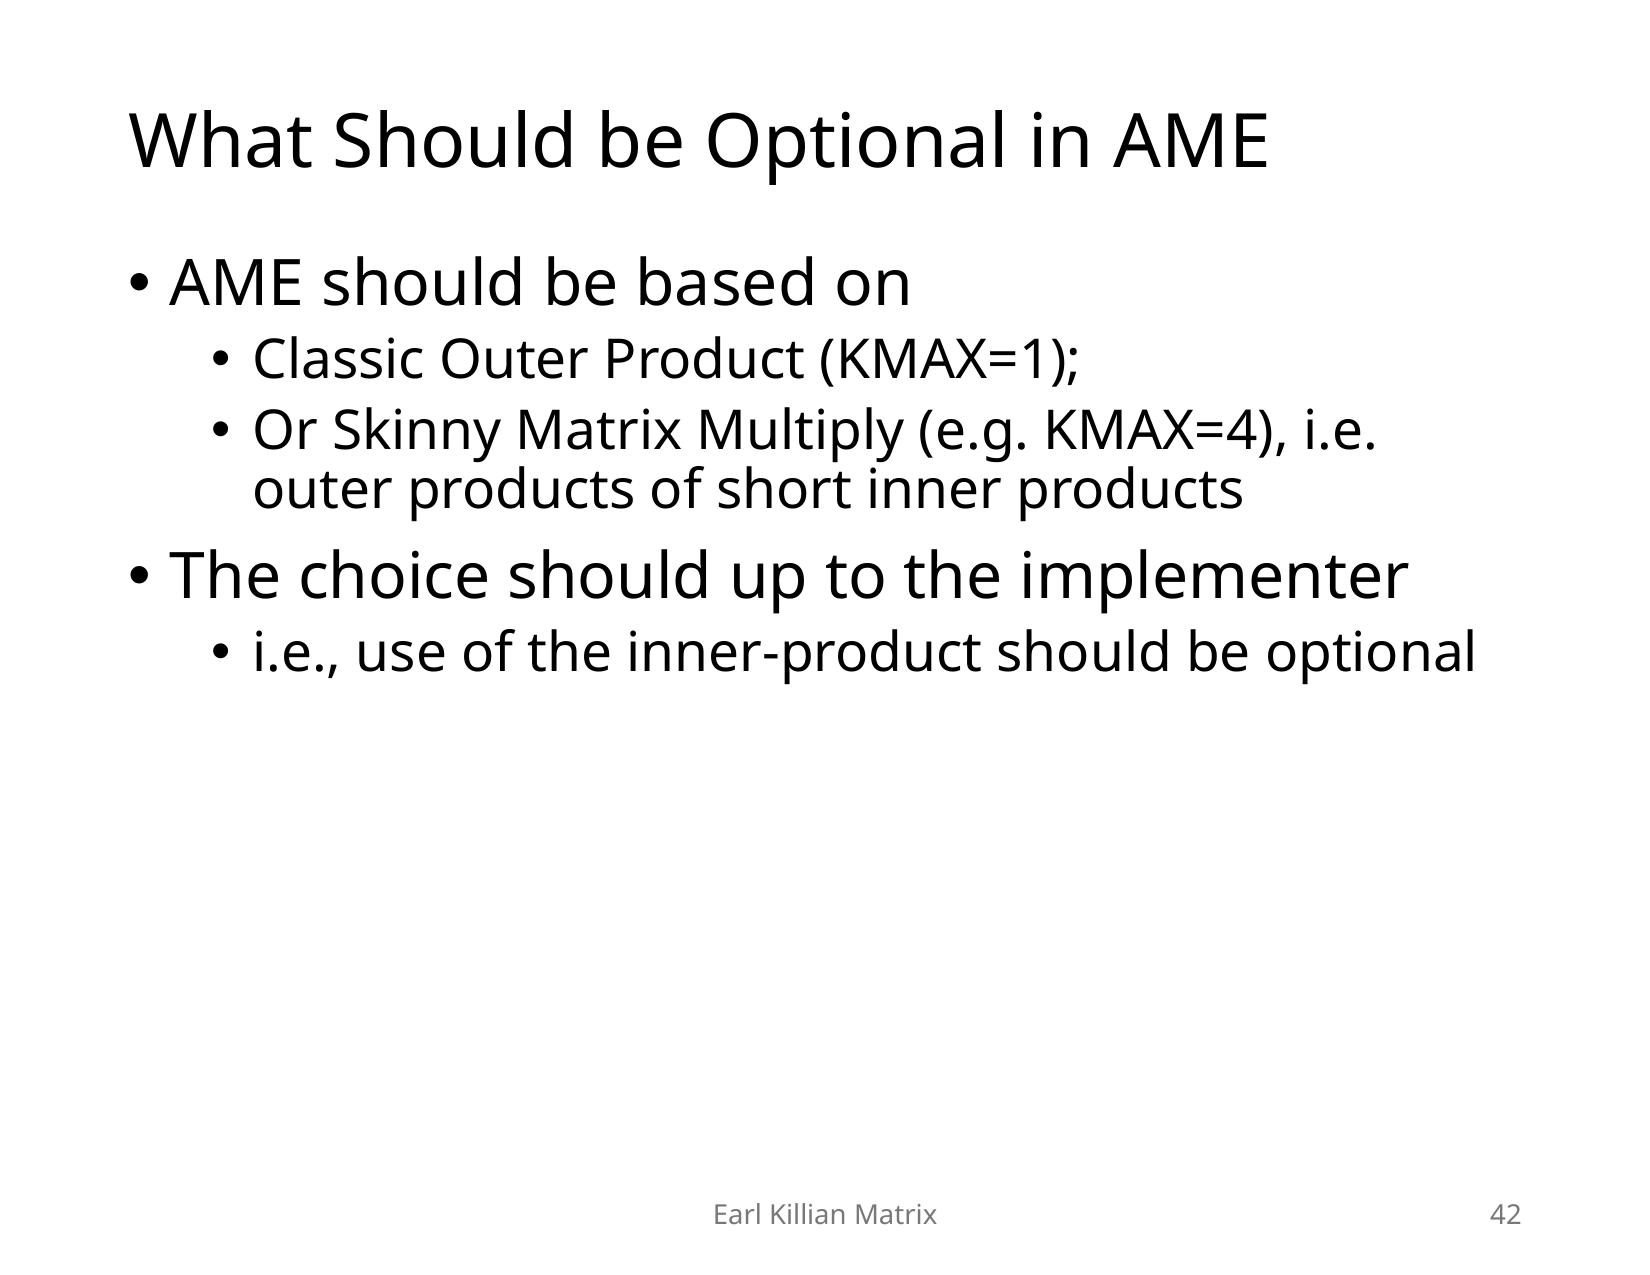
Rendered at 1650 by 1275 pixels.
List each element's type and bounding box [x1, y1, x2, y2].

title [113, 67, 1539, 219]
list [113, 242, 1539, 1158]
slide_number [1165, 1181, 1537, 1250]
footer [546, 1181, 1104, 1250]
